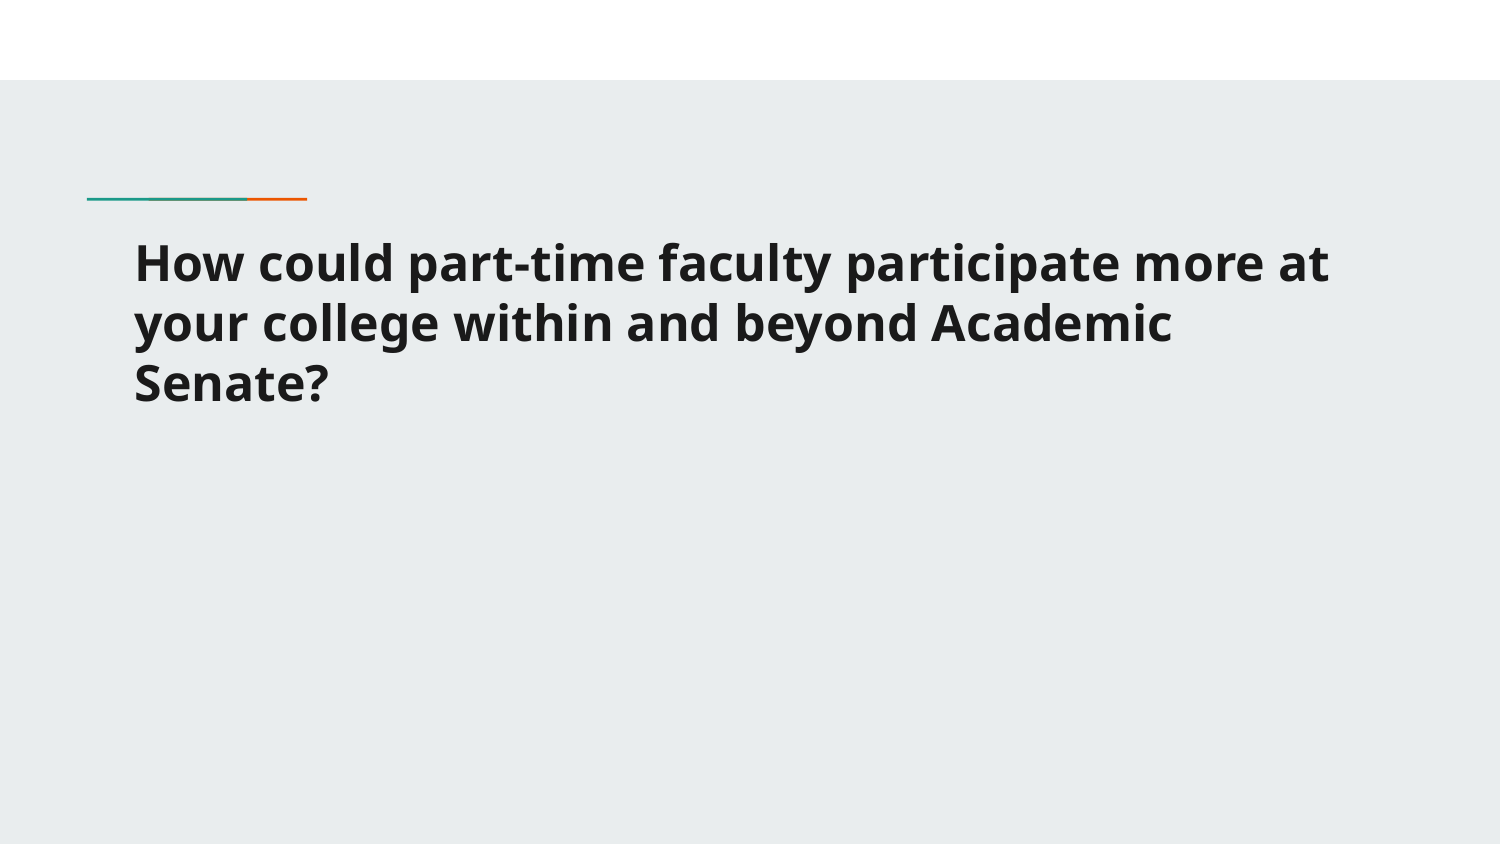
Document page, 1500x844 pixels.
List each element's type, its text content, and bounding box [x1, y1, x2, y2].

title How could part-time faculty participate more at your college within and beyond Academic Senate? [119, 216, 1381, 490]
